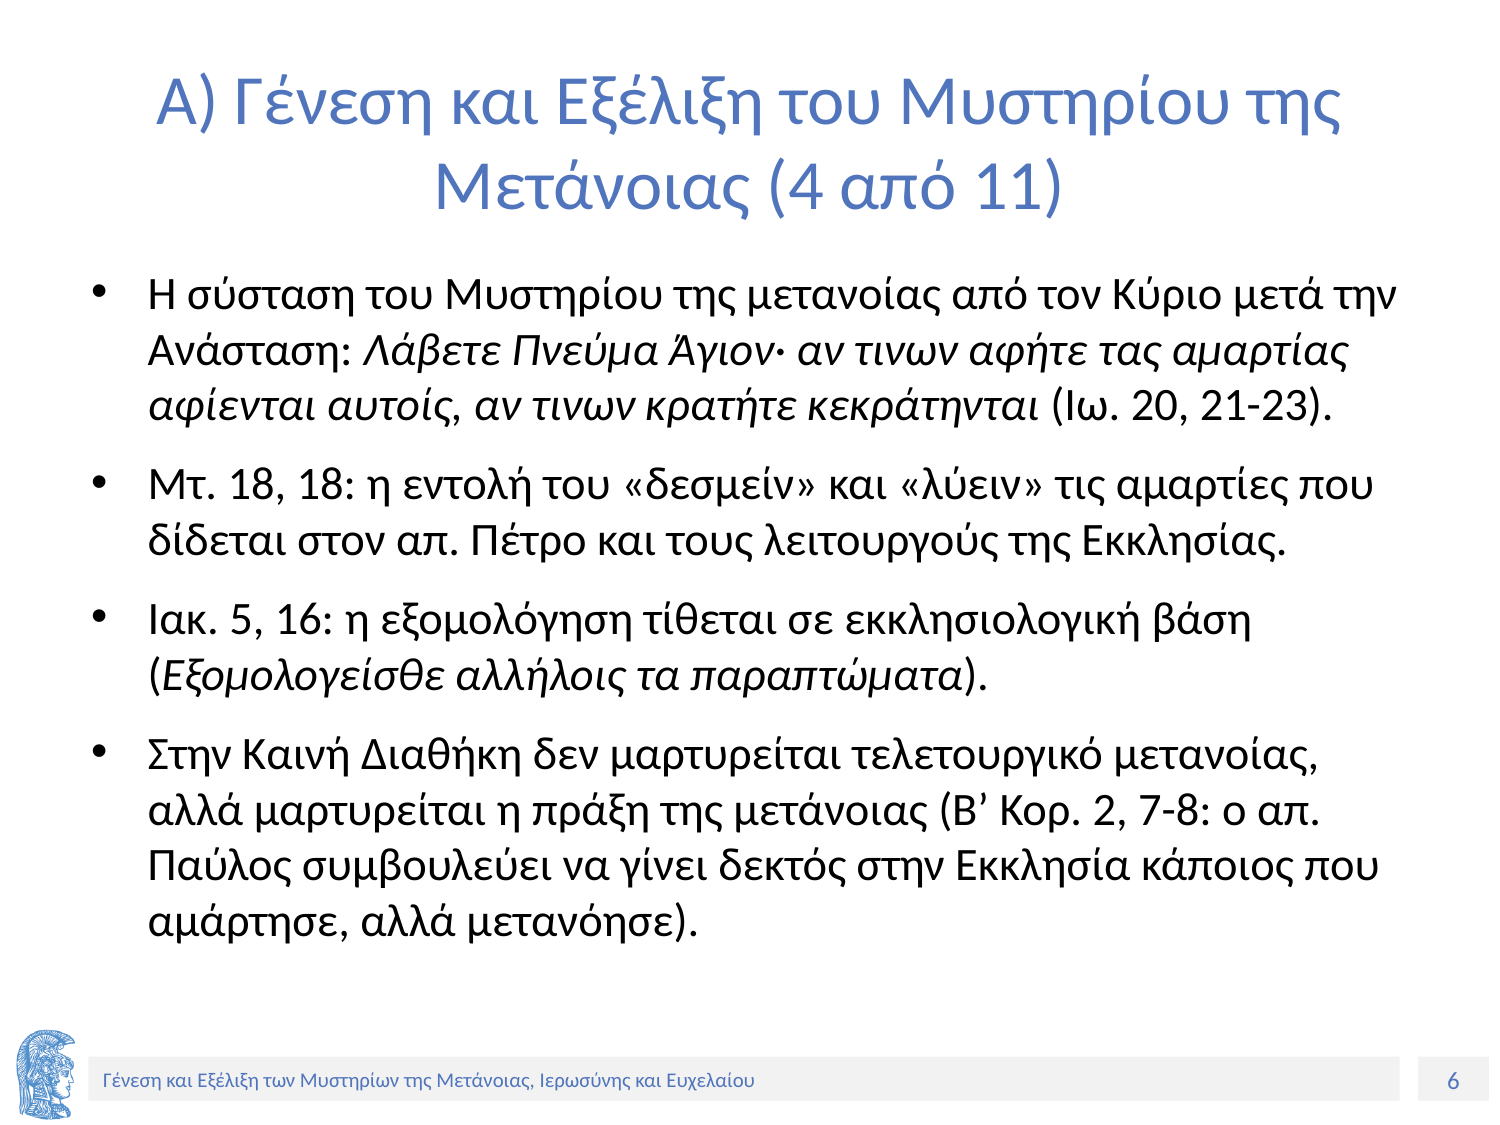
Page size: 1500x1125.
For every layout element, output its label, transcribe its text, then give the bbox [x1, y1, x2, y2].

title Α) Γένεση και Εξέλιξη του Μυστηρίου της Μετάνοιας (4 από 11) [75, 45, 1425, 233]
list Η σύσταση του Μυστηρίου της μετανοίας από τον Κύριο μετά την Ανάσταση: Λάβετε Πνεύμα Άγιον· αν τινων αφήτε τας αμαρτίας αφίενται αυτοίς, αν τινων κρατήτε κεκράτηνται (Ιω. 20, 21-23). Μτ. 18, 18: η εντολή του «δεσμείν» και «λύειν» τις αμαρτίες που δίδεται στον απ. Πέτρο και τους λειτουργούς της Εκκλησίας. Ιακ. 5, 16: η εξομολόγηση τίθεται σε εκκλησιολογική βάση (Εξομολογείσθε αλλήλοις τα παραπτώματα). Στην Καινή Διαθήκη δεν μαρτυρείται τελετουργικό μετανοίας, αλλά μαρτυρείται η πράξη της μετάνοιας (Β’ Κορ. 2, 7-8: ο απ. Παύλος συμβουλεύει να γίνει δεκτός στην Εκκλησία κάποιος που αμάρτησε, αλλά μετανόησε). [76, 255, 1427, 998]
picture [9, 1026, 81, 1120]
